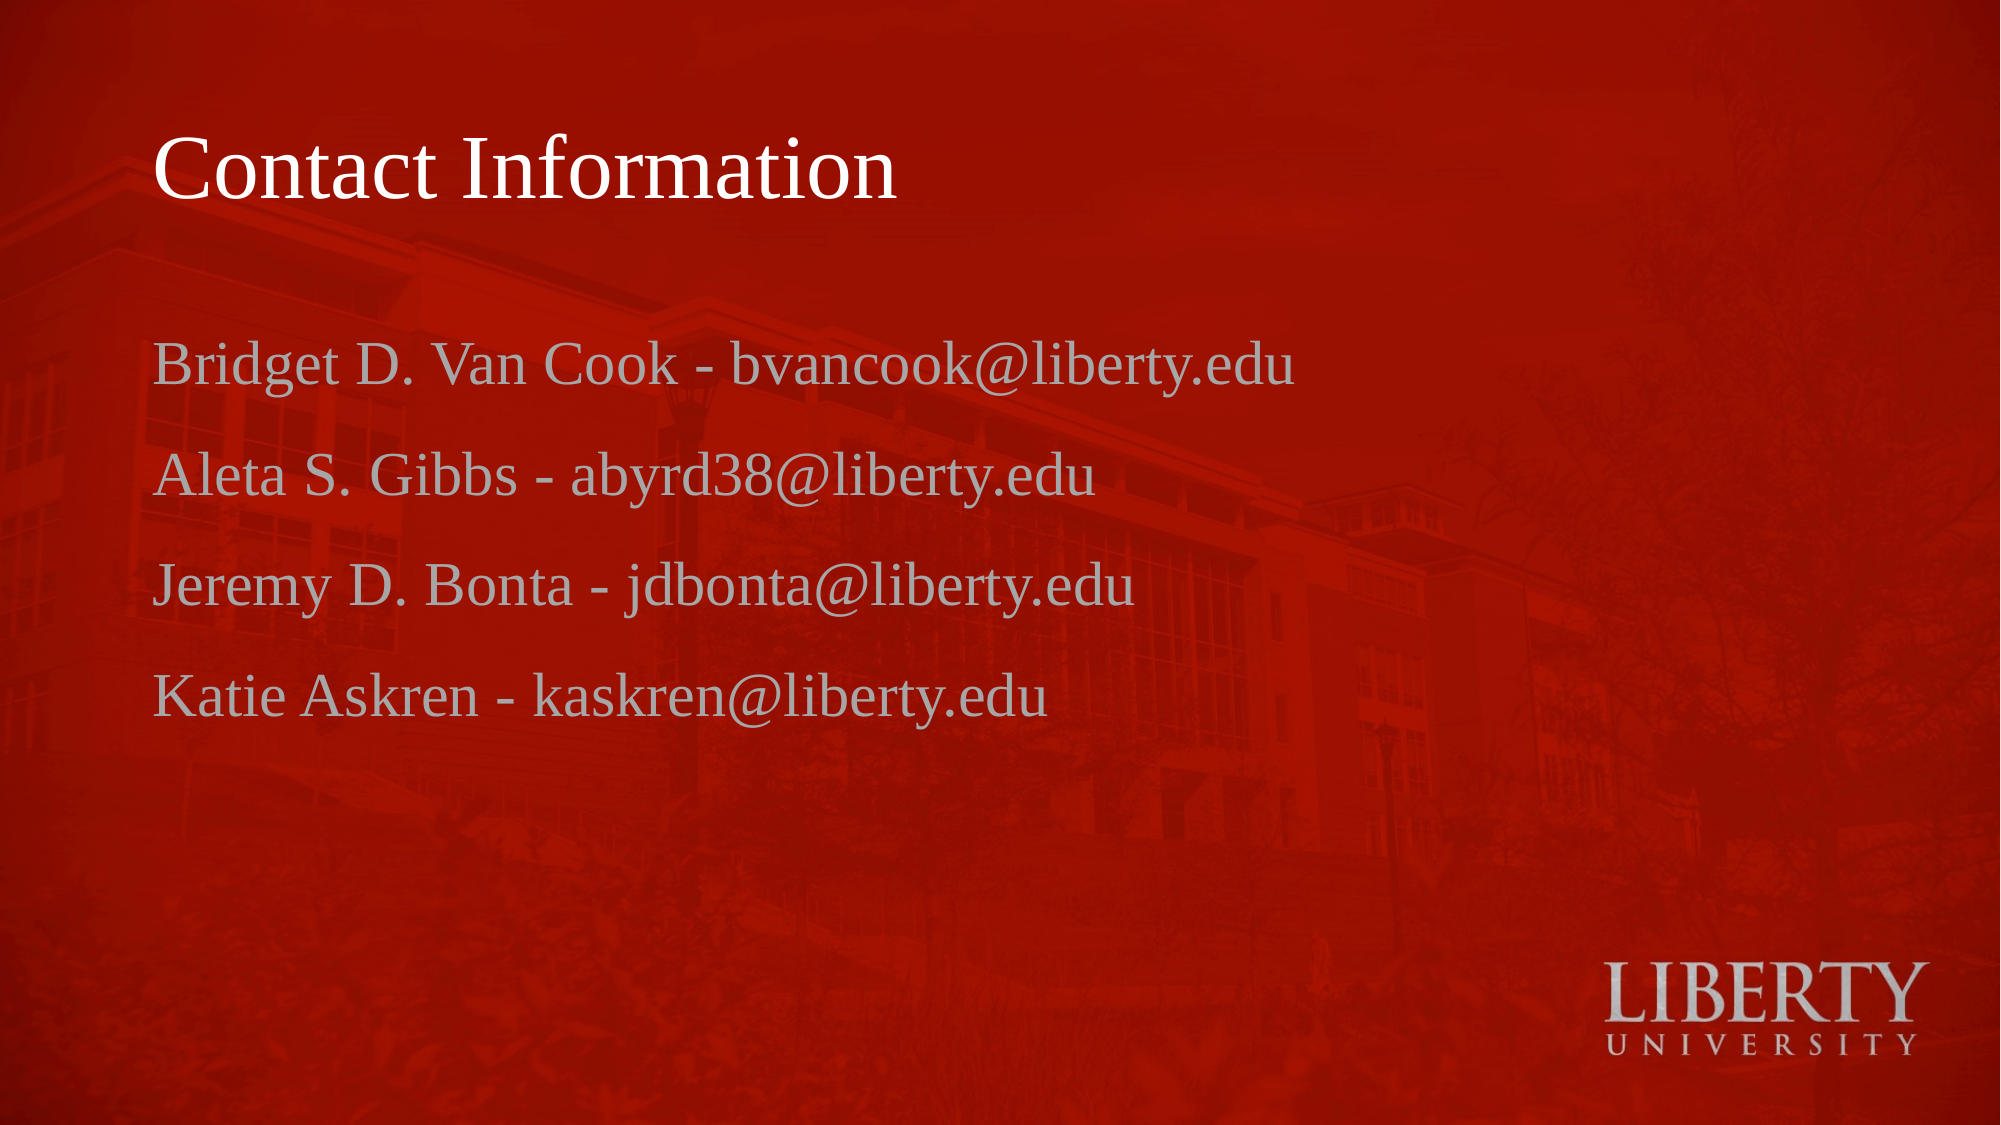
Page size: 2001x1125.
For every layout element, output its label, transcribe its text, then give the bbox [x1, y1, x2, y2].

picture [0, 0, 2001, 1125]
list Bridget D. Van Cook - bvancook@liberty.edu Aleta S. Gibbs - abyrd38@liberty.edu Jeremy D. Bonta - jdbonta@liberty.edu Katie Askren - kaskren@liberty.edu [137, 299, 1863, 979]
title Contact Information [137, 59, 1863, 278]
